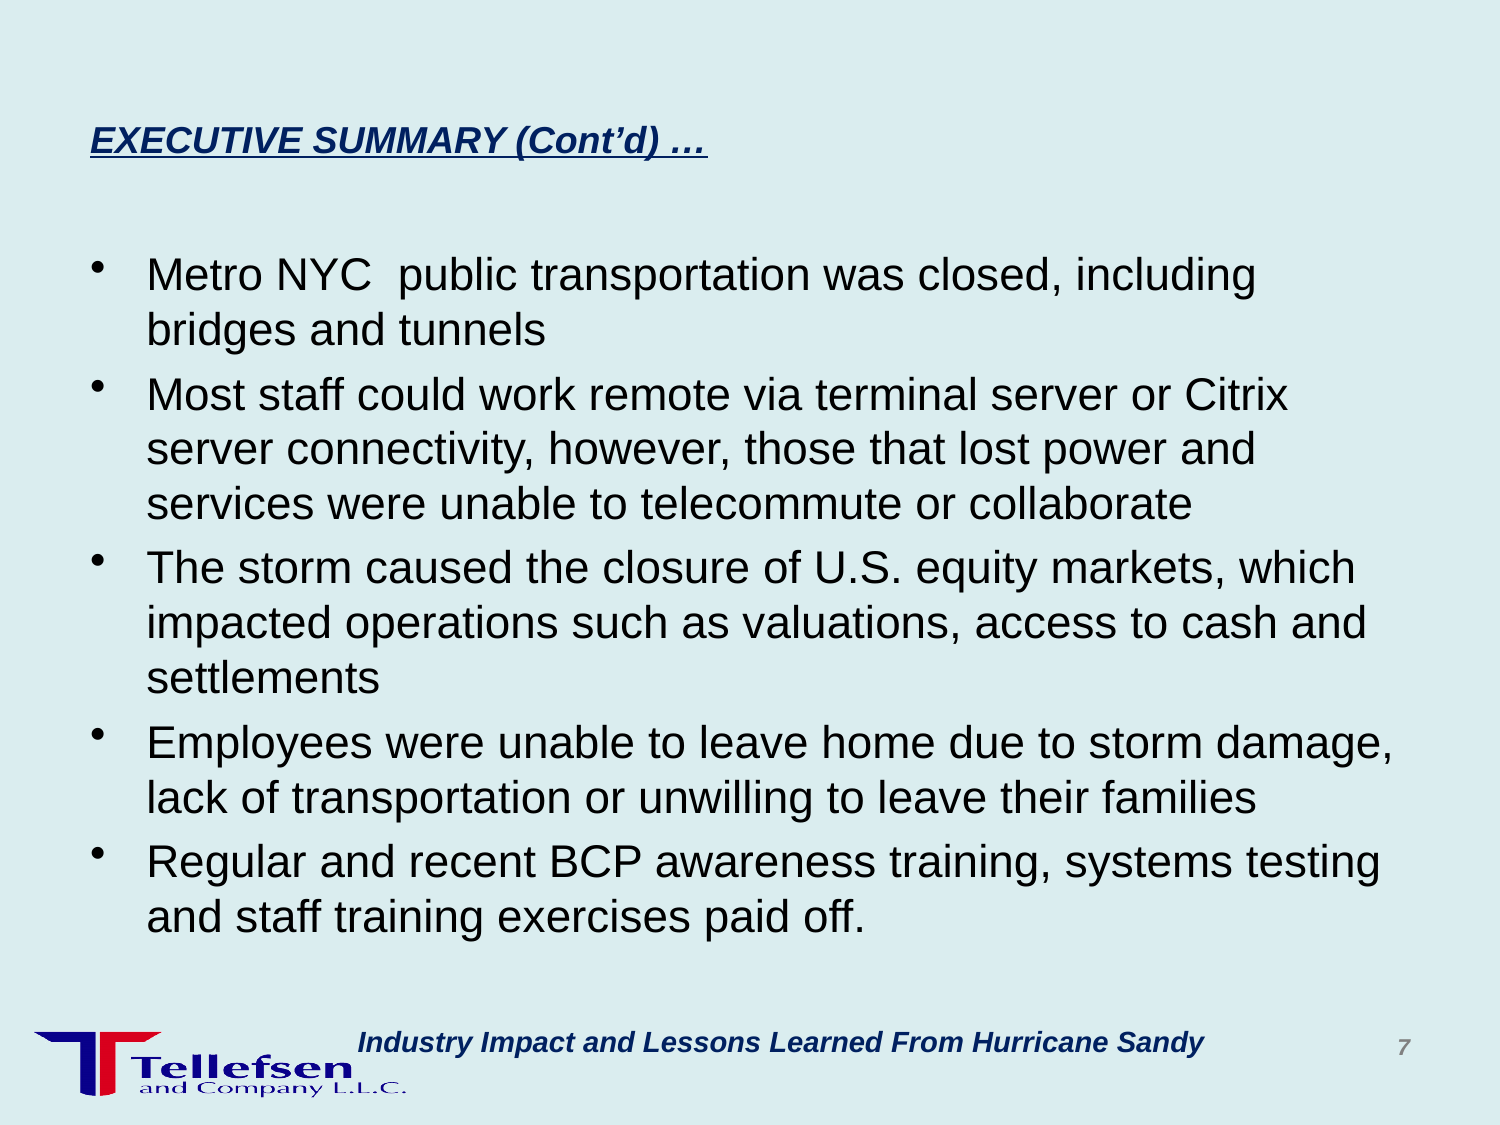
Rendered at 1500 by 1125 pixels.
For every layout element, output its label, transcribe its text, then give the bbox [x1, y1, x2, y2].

picture [26, 1024, 275, 1102]
slide_number 7 [1074, 1024, 1426, 1103]
title EXECUTIVE SUMMARY (Cont’d) … [75, 61, 1425, 217]
list Metro NYC public transportation was closed, including bridges and tunnels Most staff could work remote via terminal server or Citrix server connectivity, however, those that lost power and services were unable to telecommute or collaborate The storm caused the closure of U.S. equity markets, which impacted operations such as valuations, access to cash and settlements Employees were unable to leave home due to storm damage, lack of transportation or unwilling to leave their families Regular and recent BCP awareness training, systems testing and staff training exercises paid off. [75, 237, 1425, 1005]
footer Industry Impact and Lessons Learned From Hurricane Sandy [275, 1015, 1288, 1104]
